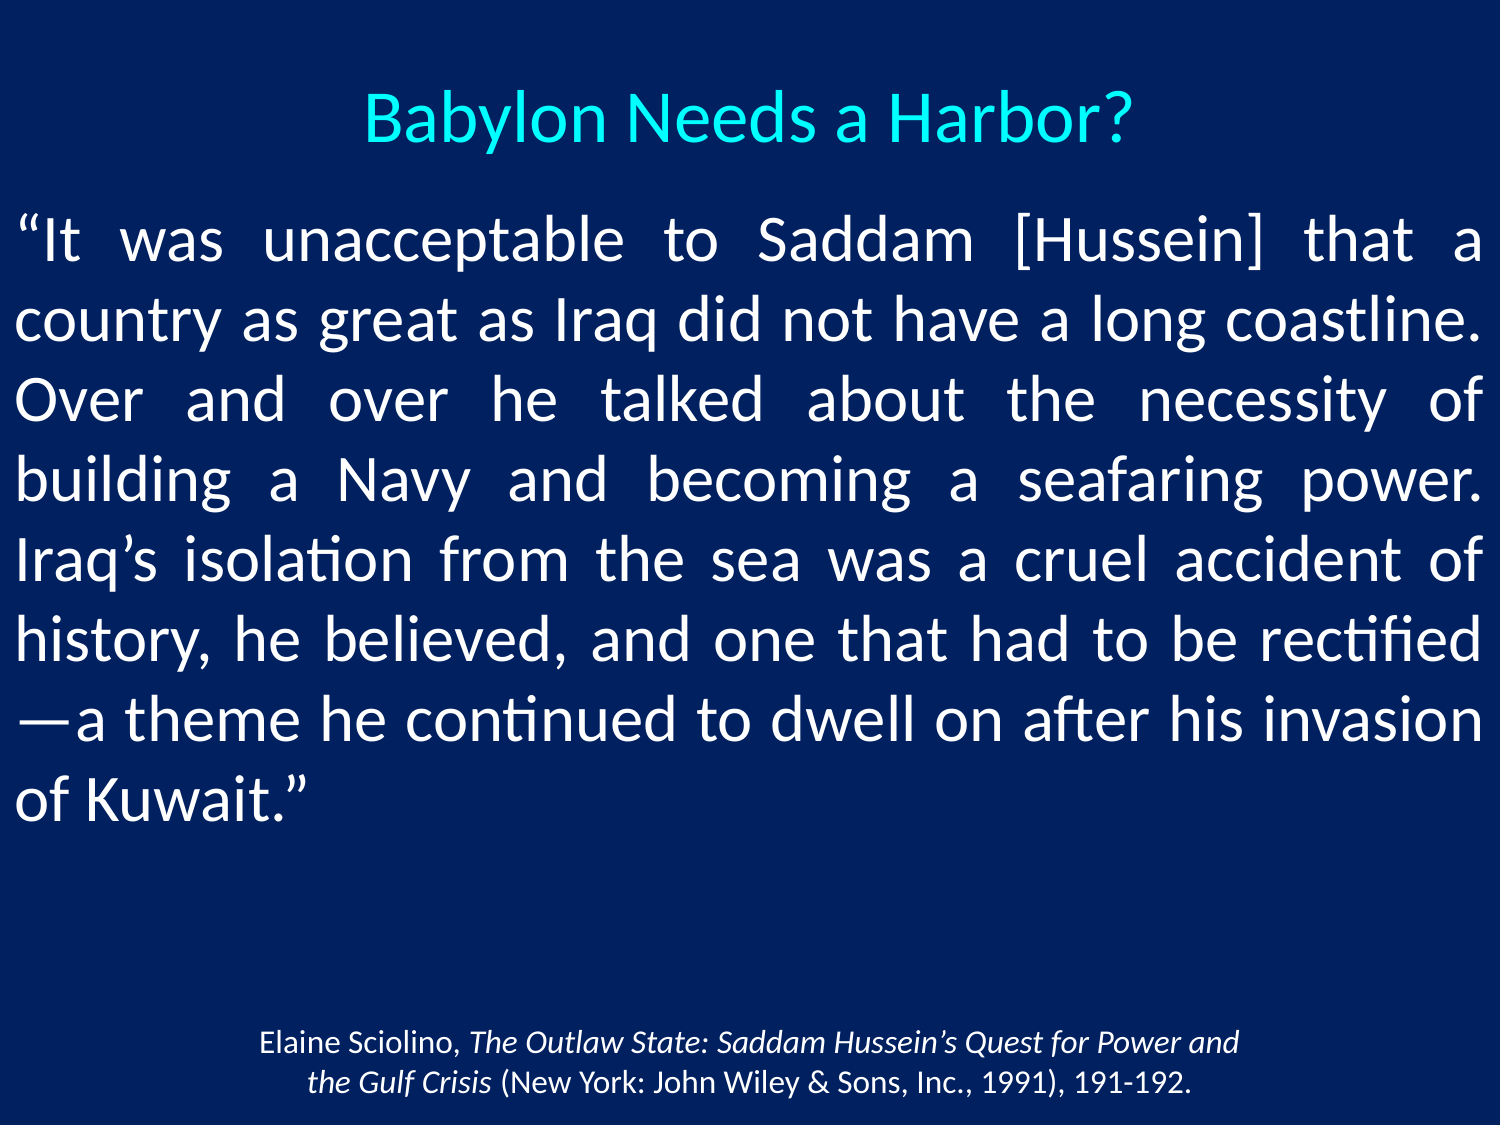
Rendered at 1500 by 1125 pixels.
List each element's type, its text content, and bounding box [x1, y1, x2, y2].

text_box “It was unacceptable to Saddam [Hussein] that a country as great as Iraq did not have a long coastline. Over and over he talked about the necessity of building a Navy and becoming a seafaring power. Iraq’s isolation from the sea was a cruel accident of history, he believed, and one that had to be rectified—a theme he continued to dwell on after his invasion of Kuwait.” [0, 187, 1500, 842]
title Babylon Needs a Harbor? [243, 37, 1257, 187]
text_box Elaine Sciolino, The Outlaw State: Saddam Hussein’s Quest for Power and the Gulf Crisis (New York: John Wiley & Sons, Inc., 1991), 191-192. [243, 1012, 1257, 1107]
